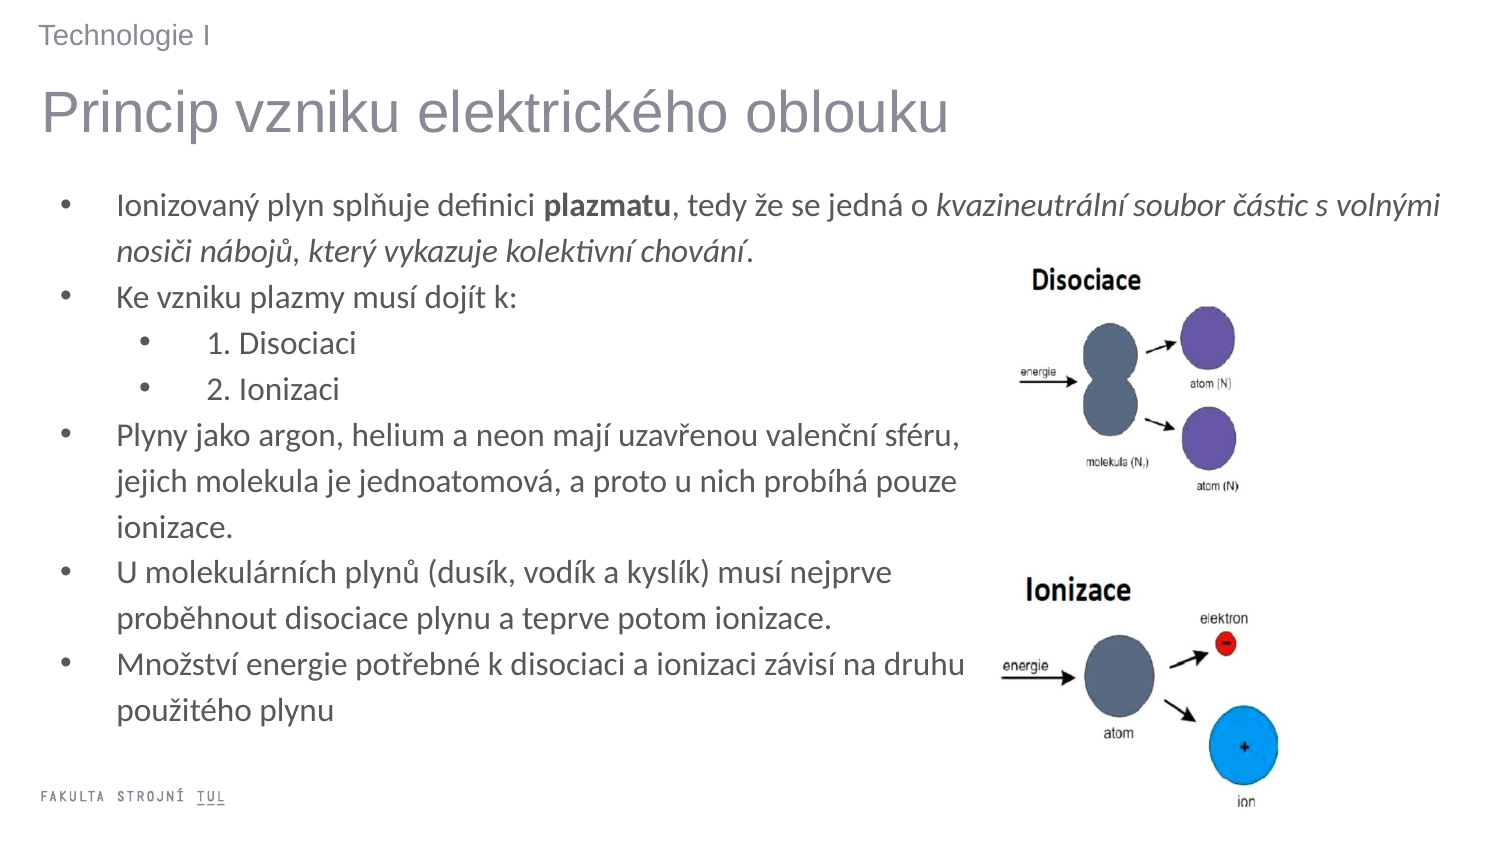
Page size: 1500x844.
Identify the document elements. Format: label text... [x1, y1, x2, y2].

list Ionizovaný plyn splňuje definici plazmatu, tedy že se jedná o kvazineutrální soubor částic s volnými nosiči nábojů, který vykazuje kolektivní chování. Ke vzniku plazmy musí dojít k: 1. Disociaci 2. Ionizaci Plyny jako argon, helium a neon mají uzavřenou valenční sféru, jejich molekula je jednoatomová, a proto u nich probíhá pouze ionizace. U molekulárních plynů (dusík, vodík a kyslík) musí nejprve proběhnout disociace plynu a teprve potom ionizace. Množství energie potřebné k disociaci a ionizaci závisí na druhu použitého plynu [40, 162, 1475, 412]
picture [999, 254, 1282, 501]
picture [979, 557, 1302, 824]
list Technologie I [18, 15, 1260, 76]
text_box Princip vzniku elektrického oblouku [41, 58, 1282, 148]
